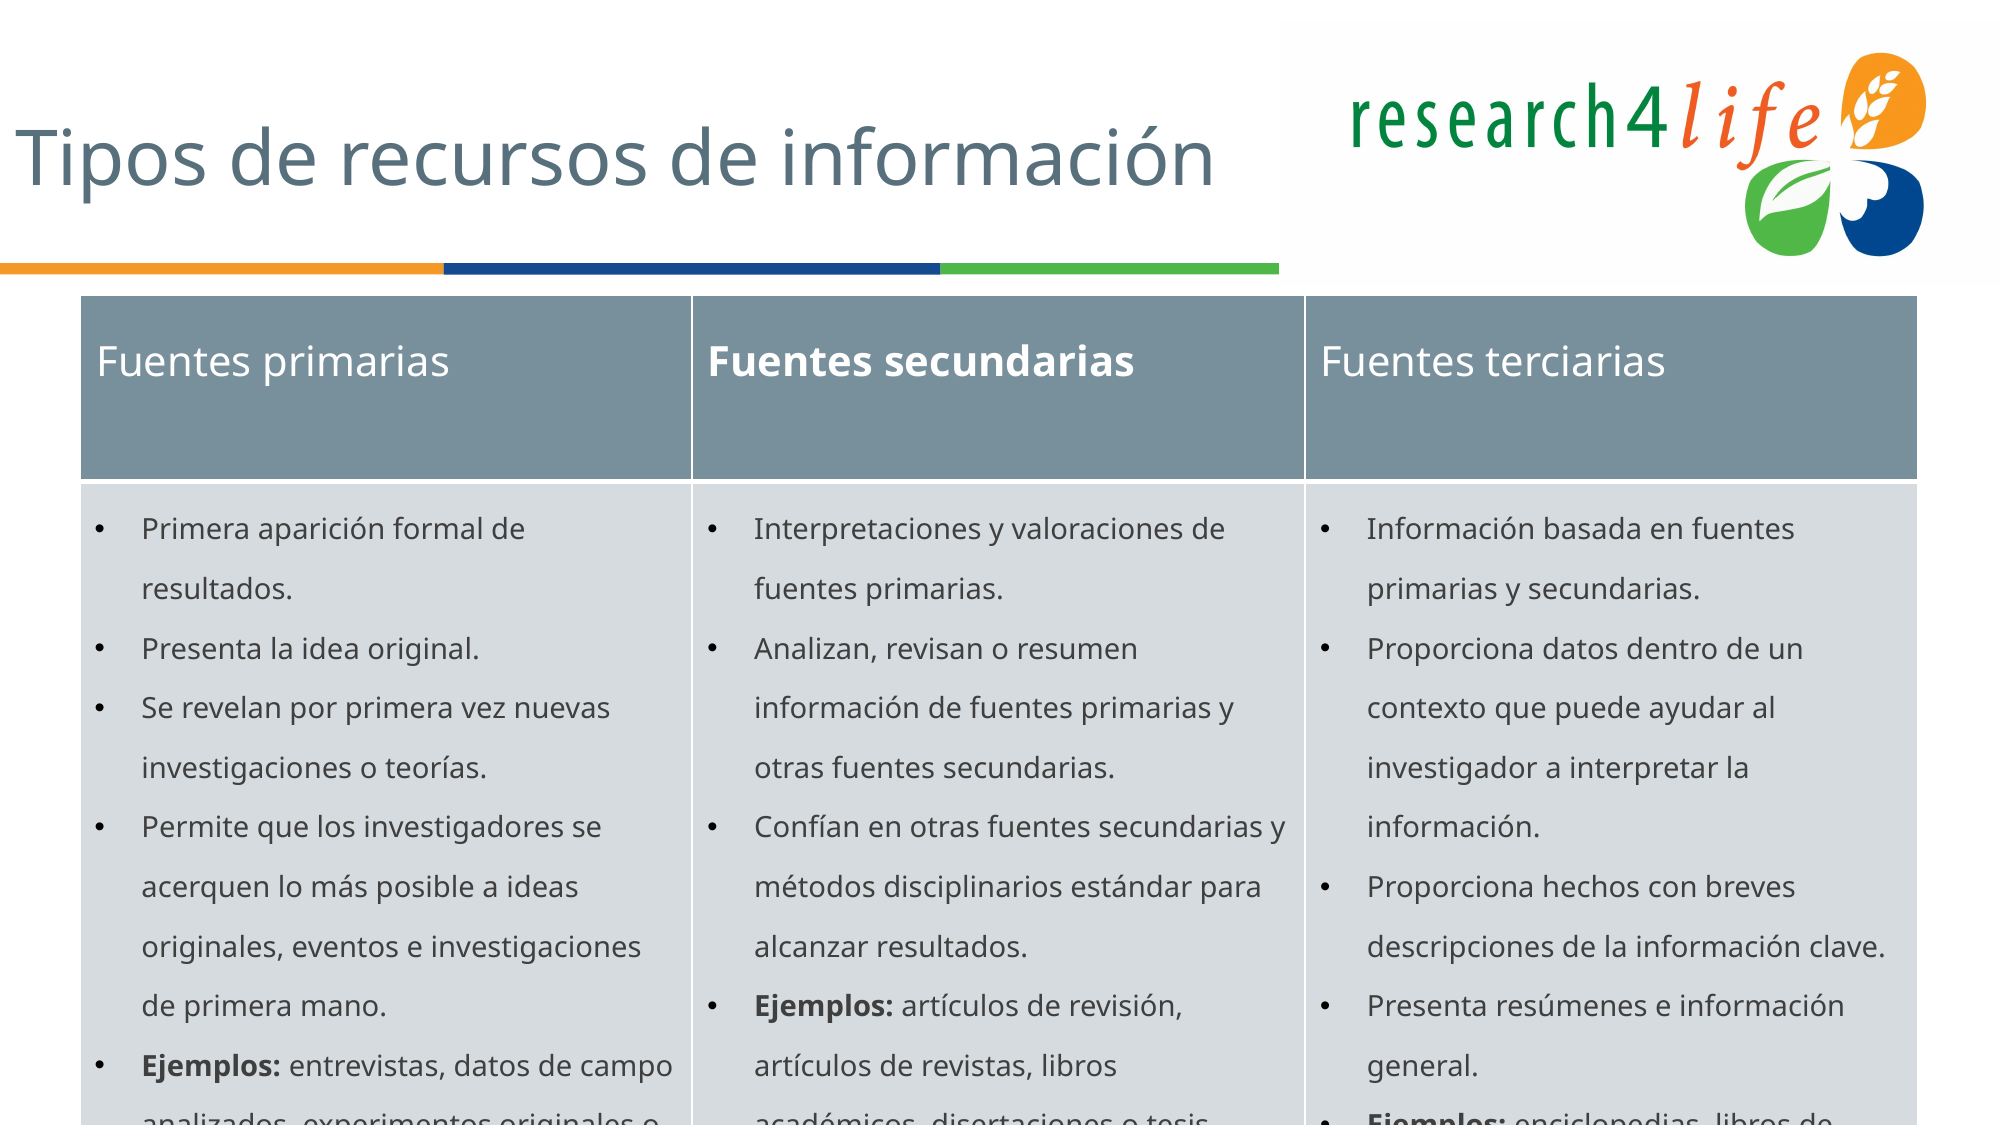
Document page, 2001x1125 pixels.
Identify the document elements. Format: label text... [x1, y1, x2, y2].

table_cell Primera aparición formal de resultados. Presenta la idea original. Se revelan por primera vez nuevas investigaciones o teorías. Permite que los investigadores se acerquen lo más posible a ideas originales, eventos e investigaciones de primera mano. Ejemplos: entrevistas, datos de campo analizados, experimentos originales o investigación. [81, 484, 691, 1125]
table_header Fuentes secundarias [693, 296, 1304, 479]
picture [1279, 22, 2000, 285]
table_cell Información basada en fuentes primarias y secundarias. Proporciona datos dentro de un contexto que puede ayudar al investigador a interpretar la información. Proporciona hechos con breves descripciones de la información clave. Presenta resúmenes e información general. Ejemplos: enciclopedias, libros de texto, índices, bibliografías. [1306, 484, 1917, 1125]
table_cell Interpretaciones y valoraciones de fuentes primarias. Analizan, revisan o resumen información de fuentes primarias y otras fuentes secundarias. Confían en otras fuentes secundarias y métodos disciplinarios estándar para alcanzar resultados. Ejemplos: artículos de revisión, artículos de revistas, libros académicos, disertaciones o tesis. [693, 484, 1304, 1125]
table_header Fuentes terciarias [1306, 296, 1917, 479]
title Tipos de recursos de información [0, 71, 1375, 250]
table_header Fuentes primarias [81, 296, 691, 479]
